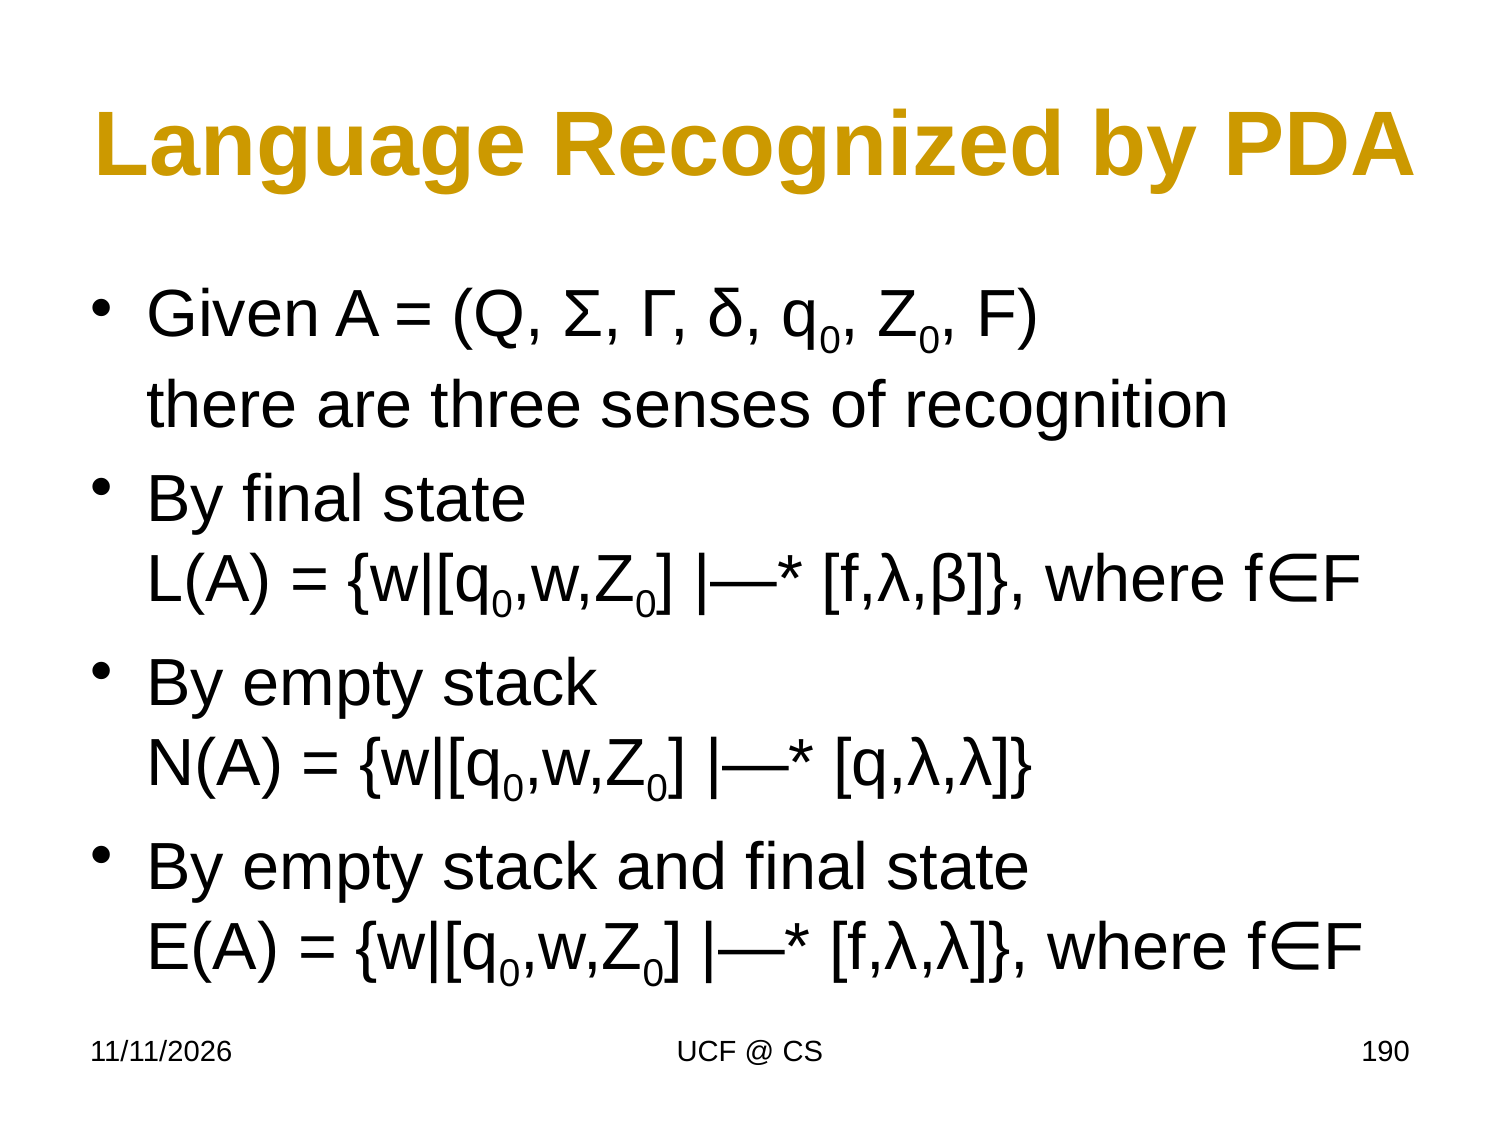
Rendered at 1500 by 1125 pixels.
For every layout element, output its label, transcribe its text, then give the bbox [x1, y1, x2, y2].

footer UCF @ CS [512, 1024, 988, 1103]
title Language Recognized by PDA [62, 45, 1450, 233]
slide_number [74, 1024, 426, 1103]
slide_number 190 [1074, 1024, 1426, 1103]
list Given A = (Q, Σ, Γ, δ, q0, Z0, F) there are three senses of recognition By final state L(A) = {w|[q0,w,Z0] |—* [f,λ,β]}, where f∈F By empty stack N(A) = {w|[q0,w,Z0] |—* [q,λ,λ]} By empty stack and final state E(A) = {w|[q0,w,Z0] |—* [f,λ,λ]}, where f∈F [75, 262, 1425, 1005]
